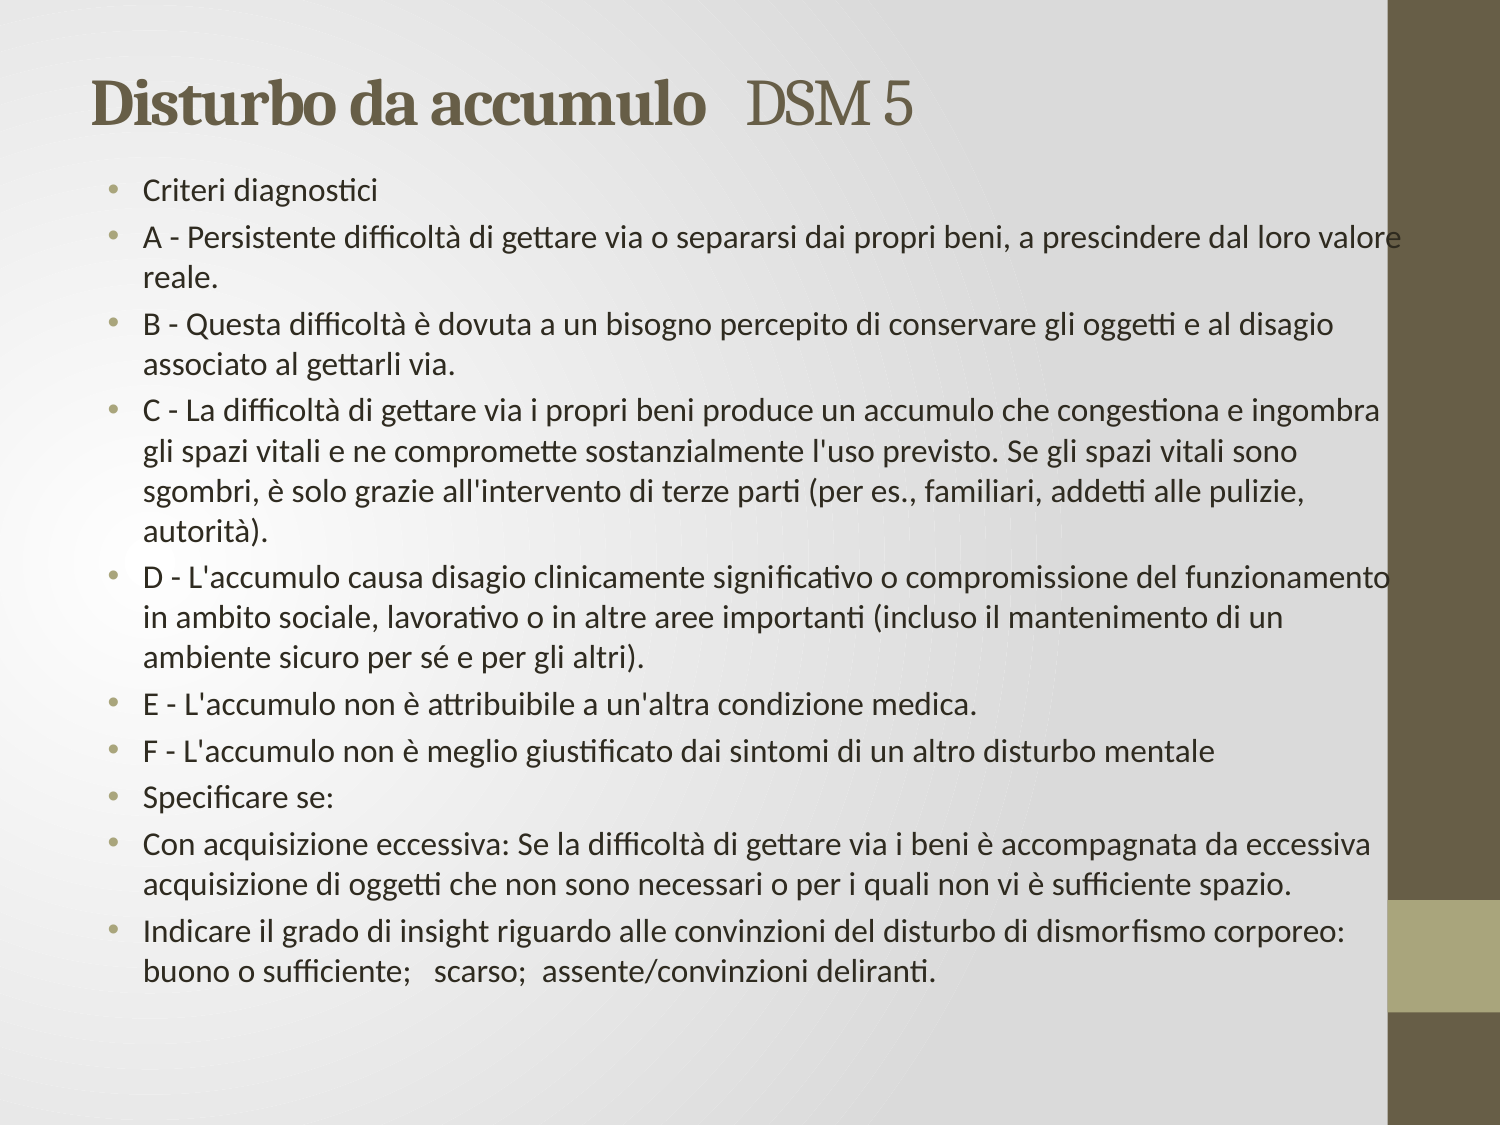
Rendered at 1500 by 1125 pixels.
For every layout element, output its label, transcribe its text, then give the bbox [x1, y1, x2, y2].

list Criteri diagnostici A - Persistente difficoltà di gettare via o separarsi dai propri beni, a prescindere dal loro valore reale. B - Questa difficoltà è dovuta a un bisogno percepito di conservare gli oggetti e al disagio associato al gettarli via. C - La difficoltà di gettare via i propri beni produce un accumulo che congestiona e ingombra gli spazi vitali e ne compromette sostanzialmente l'uso previsto. Se gli spazi vitali sono sgombri, è solo grazie all'intervento di terze parti (per es., familiari, addetti alle pulizie, autorità). D - L'accumulo causa disagio clinicamente significativo o compromissione del funzionamento in ambito sociale, lavorativo o in altre aree importanti (incluso il mantenimento di un ambiente sicuro per sé e per gli altri). E - L'accumulo non è attribuibile a un'altra condizione medica. F - L'accumulo non è meglio giustificato dai sintomi di un altro disturbo mentale Specificare se: Con acquisizione eccessiva: Se la difficoltà di gettare via i beni è accompagnata da eccessiva acquisizione di oggetti che non sono necessari o per i quali non vi è sufficiente spazio. Indicare il grado di insight riguardo alle convinzioni del disturbo di dismorfismo corporeo: buono o sufficiente; scarso; assente/convinzioni deliranti. [75, 160, 1425, 1005]
title Disturbo da accumulo DSM 5 [75, 45, 1325, 160]
